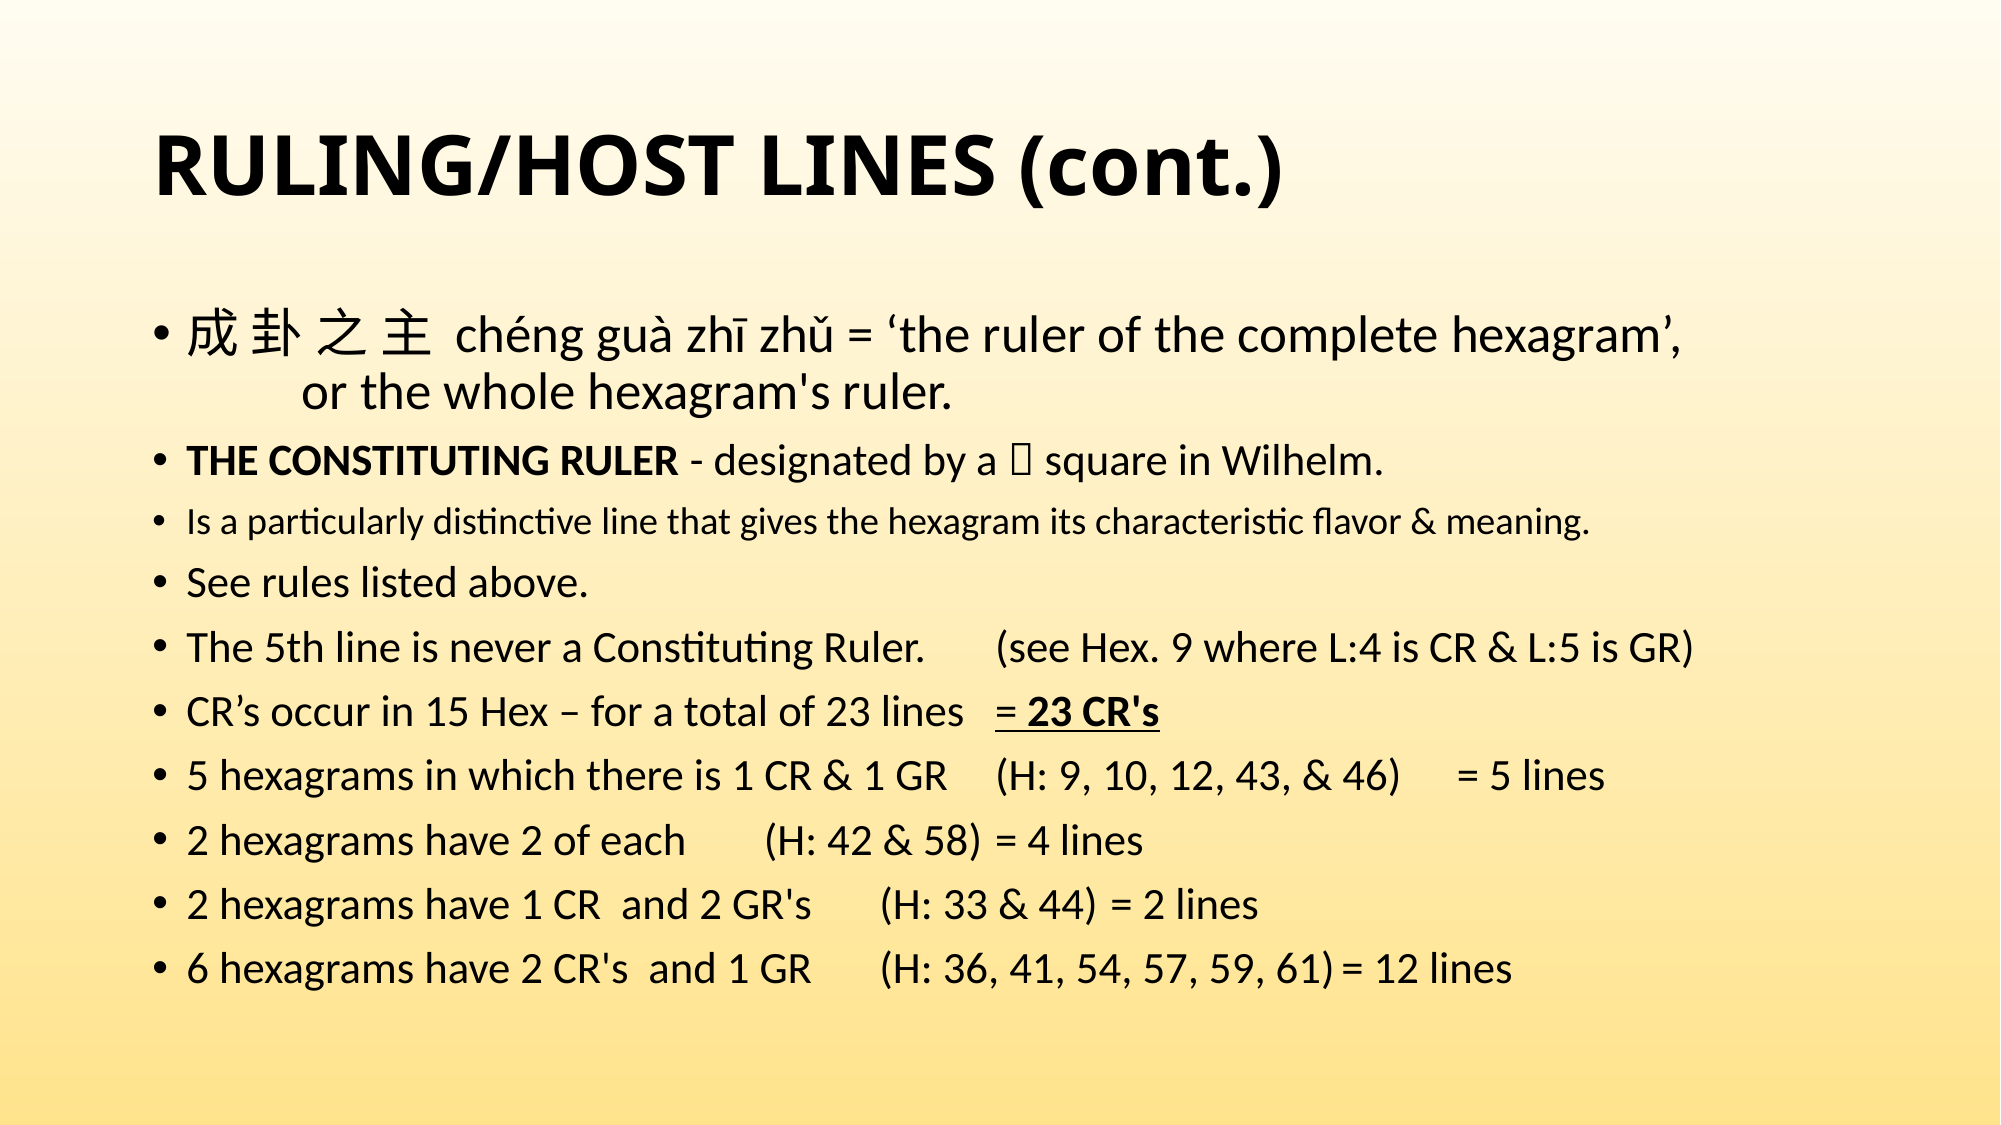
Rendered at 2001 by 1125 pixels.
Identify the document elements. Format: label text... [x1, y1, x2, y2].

list 成 卦 之 主 chéng guà zhī zhǔ = ‘the ruler of the complete hexagram’, or the whole hexagram's ruler. THE CONSTITUTING RULER - designated by a  square in Wilhelm. Is a particularly distinctive line that gives the hexagram its characteristic flavor & meaning. See rules listed above. The 5th line is never a Constituting Ruler. (see Hex. 9 where L:4 is CR & L:5 is GR) CR’s occur in 15 Hex – for a total of 23 lines = 23 CR's 5 hexagrams in which there is 1 CR & 1 GR (H: 9, 10, 12, 43, & 46) = 5 lines 2 hexagrams have 2 of each (H: 42 & 58) = 4 lines 2 hexagrams have 1 CR and 2 GR's (H: 33 & 44) = 2 lines 6 hexagrams have 2 CR's and 1 GR (H: 36, 41, 54, 57, 59, 61) = 12 lines [137, 299, 1863, 1014]
title RULING/HOST LINES (cont.) [137, 59, 1863, 278]
